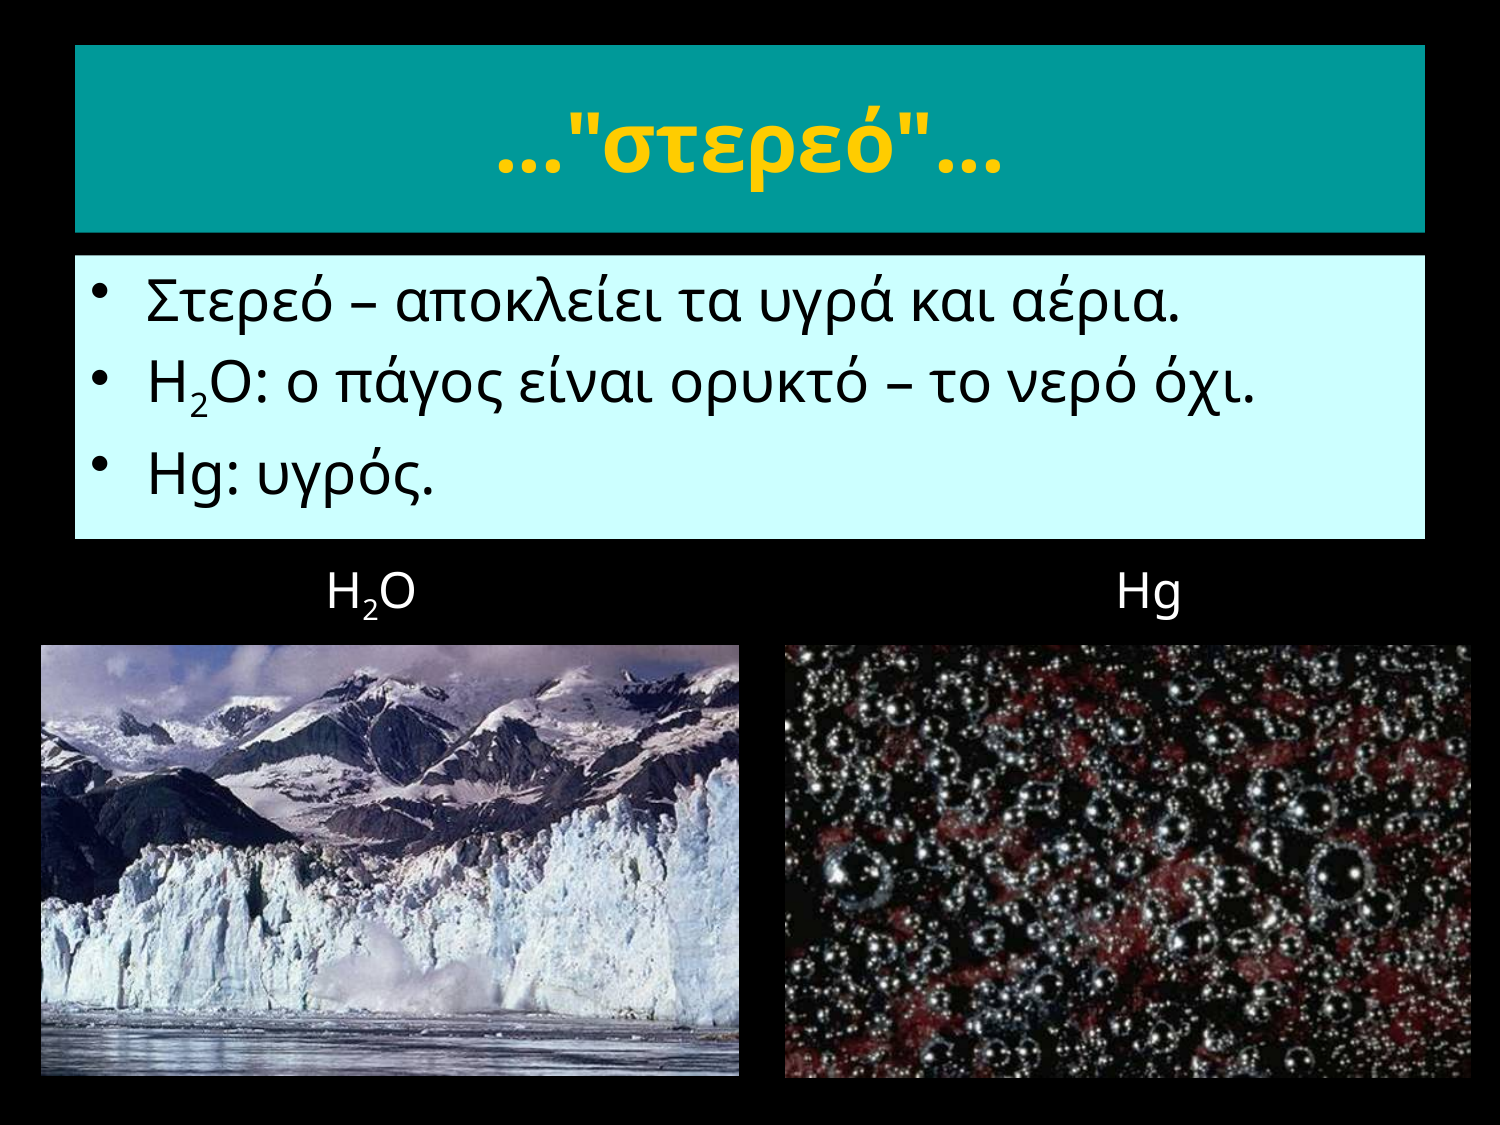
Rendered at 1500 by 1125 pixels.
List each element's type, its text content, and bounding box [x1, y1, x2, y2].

list Στερεό – αποκλείει τα υγρά και αέρια. H2O: ο πάγος είναι ορυκτό – το νερό όχι. Ηg: υγρός. [75, 255, 1425, 539]
text_box H2O [310, 550, 433, 634]
picture [785, 645, 1471, 1079]
text_box Hg [1100, 550, 1199, 626]
picture [41, 645, 739, 1076]
title ..."στερεό"... [75, 45, 1425, 233]
